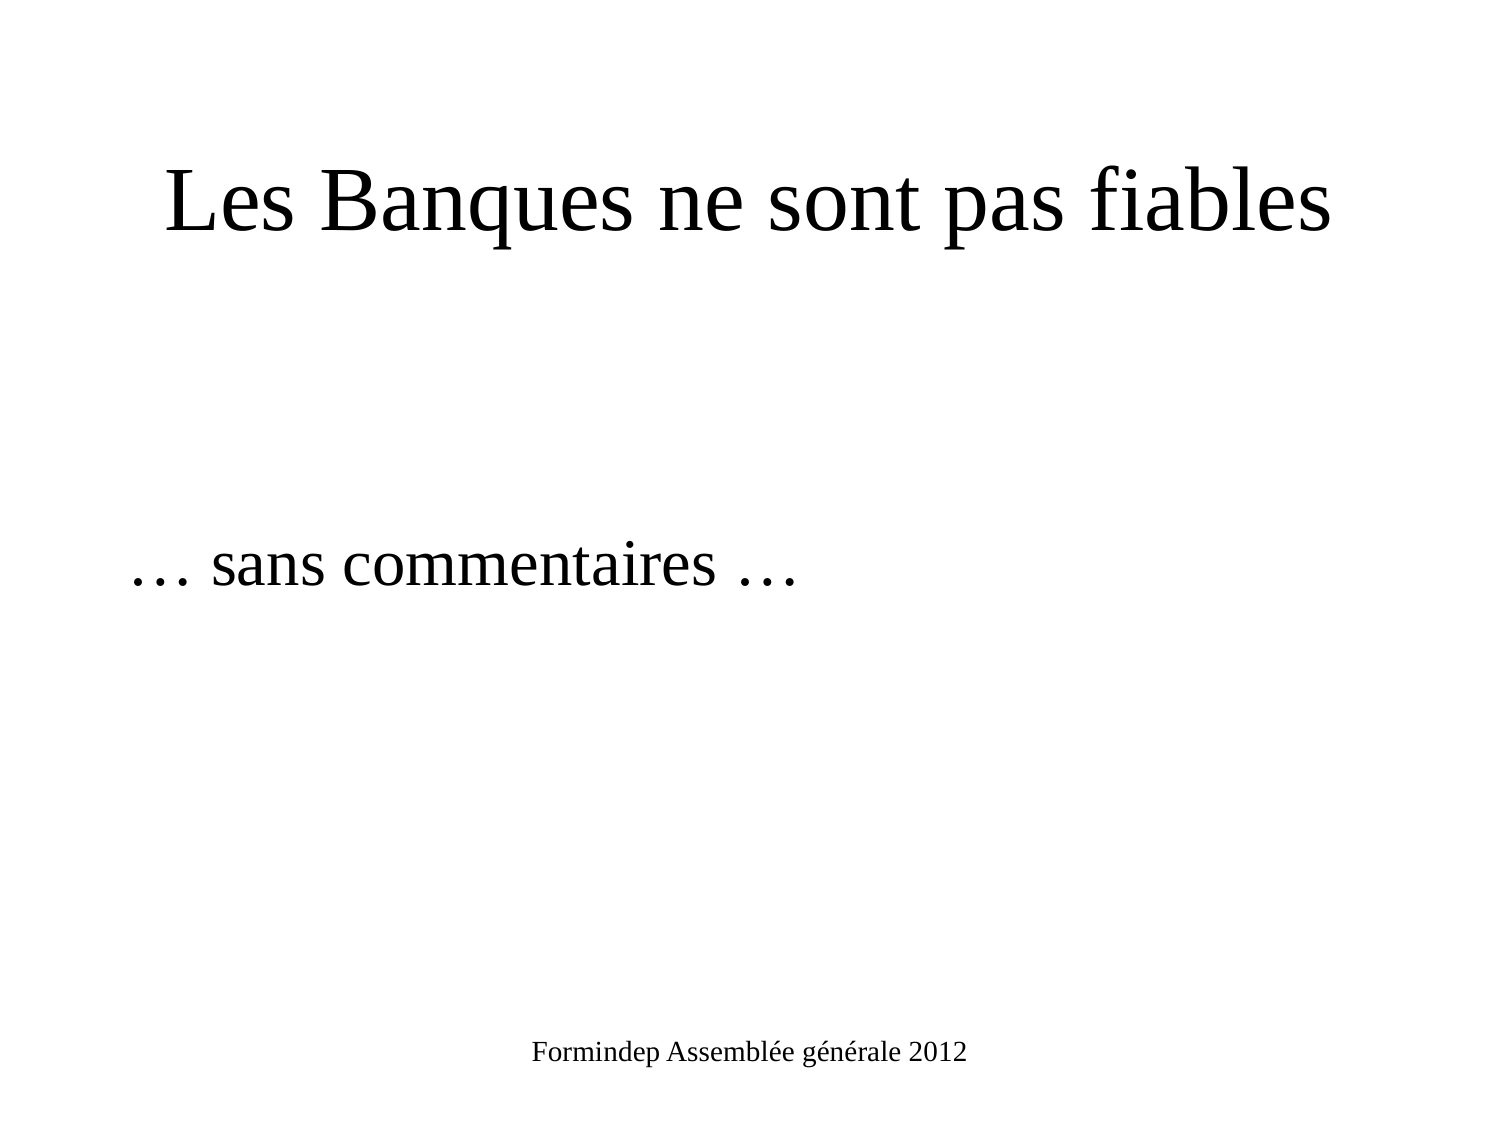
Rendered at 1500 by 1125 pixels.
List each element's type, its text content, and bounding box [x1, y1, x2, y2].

list … sans commentaires … [112, 324, 1388, 1000]
footer Formindep Assemblée générale 2012 [512, 1025, 988, 1100]
title Les Banques ne sont pas fiables [112, 99, 1388, 288]
